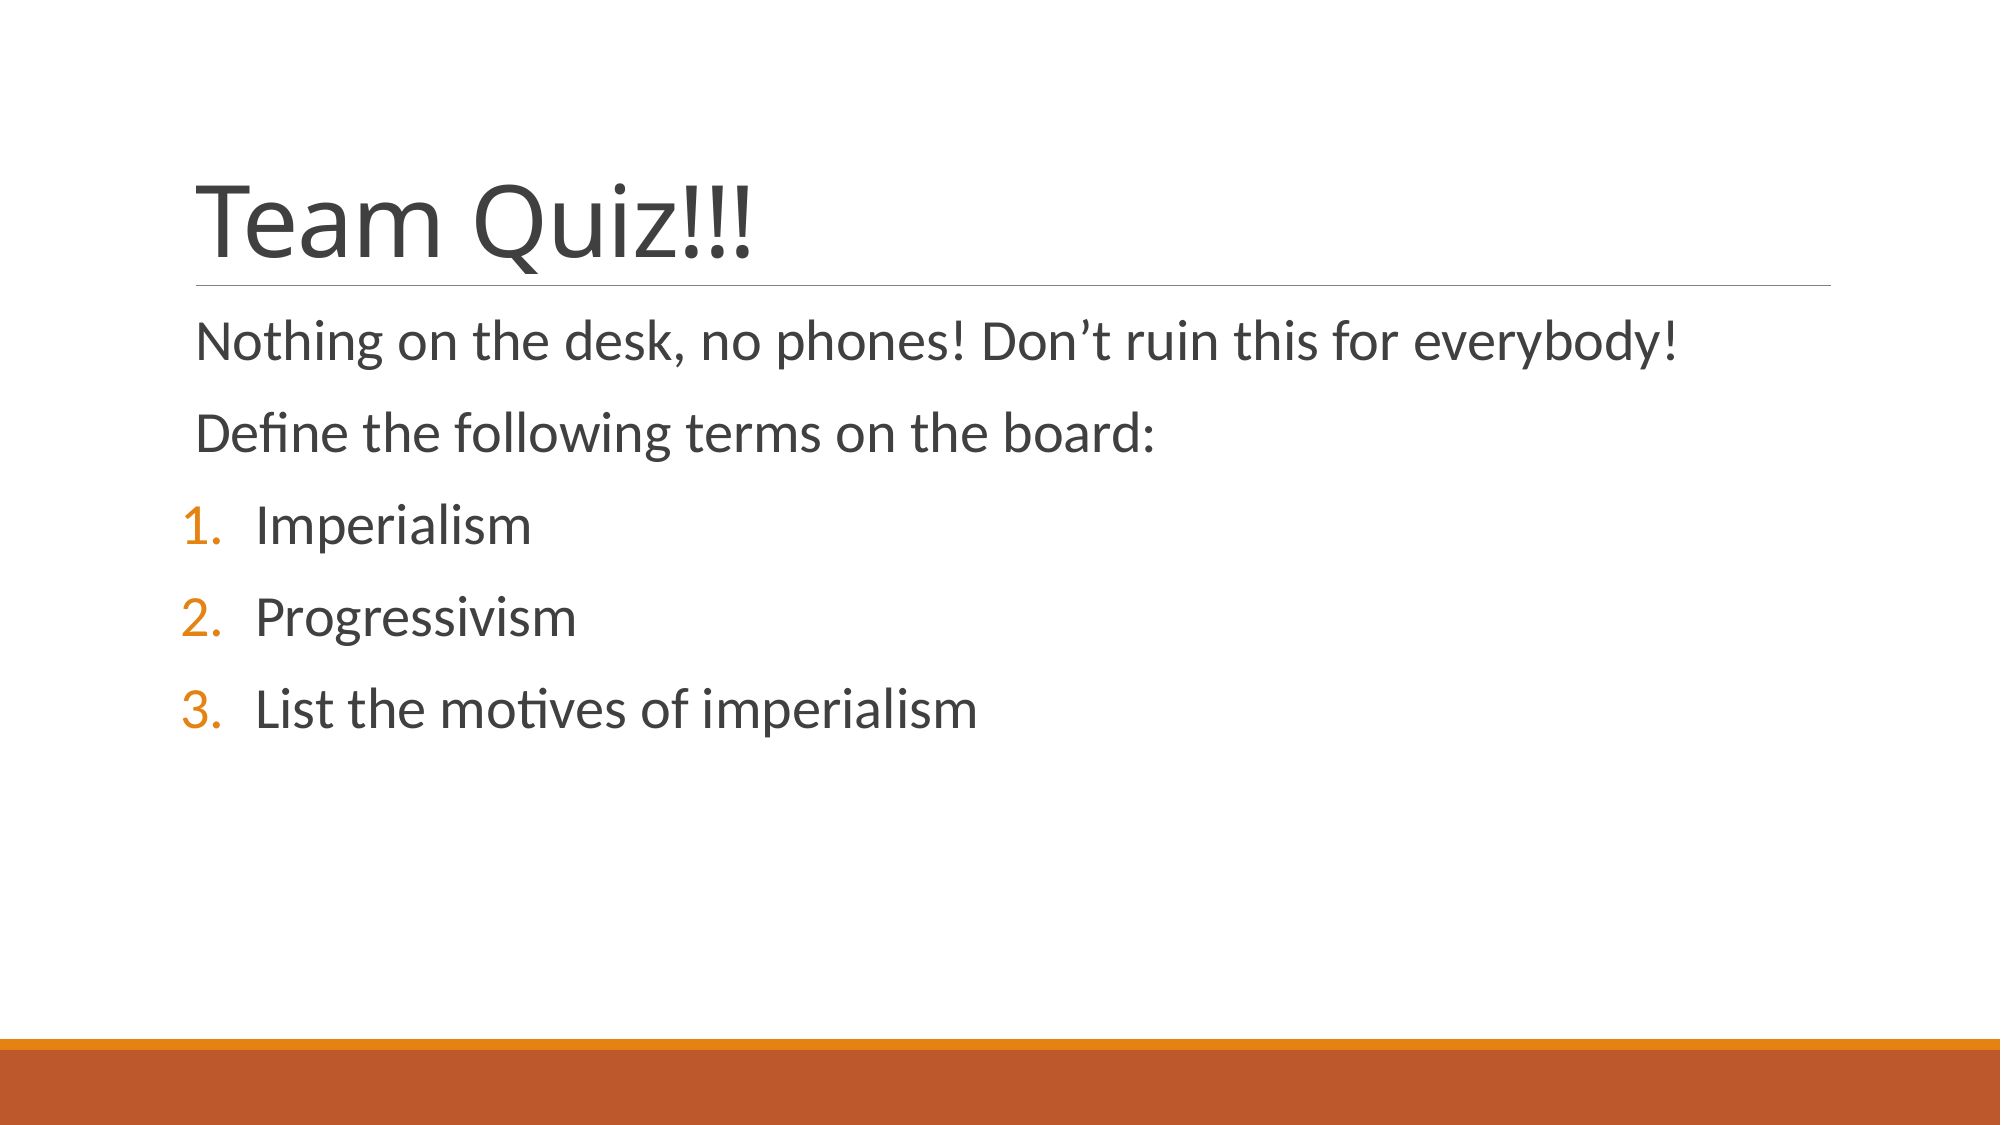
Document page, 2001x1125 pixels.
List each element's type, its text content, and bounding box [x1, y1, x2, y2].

list Nothing on the desk, no phones! Don’t ruin this for everybody! Define the following terms on the board: Imperialism Progressivism List the motives of imperialism [180, 302, 1830, 963]
title Team Quiz!!! [180, 47, 1830, 285]
